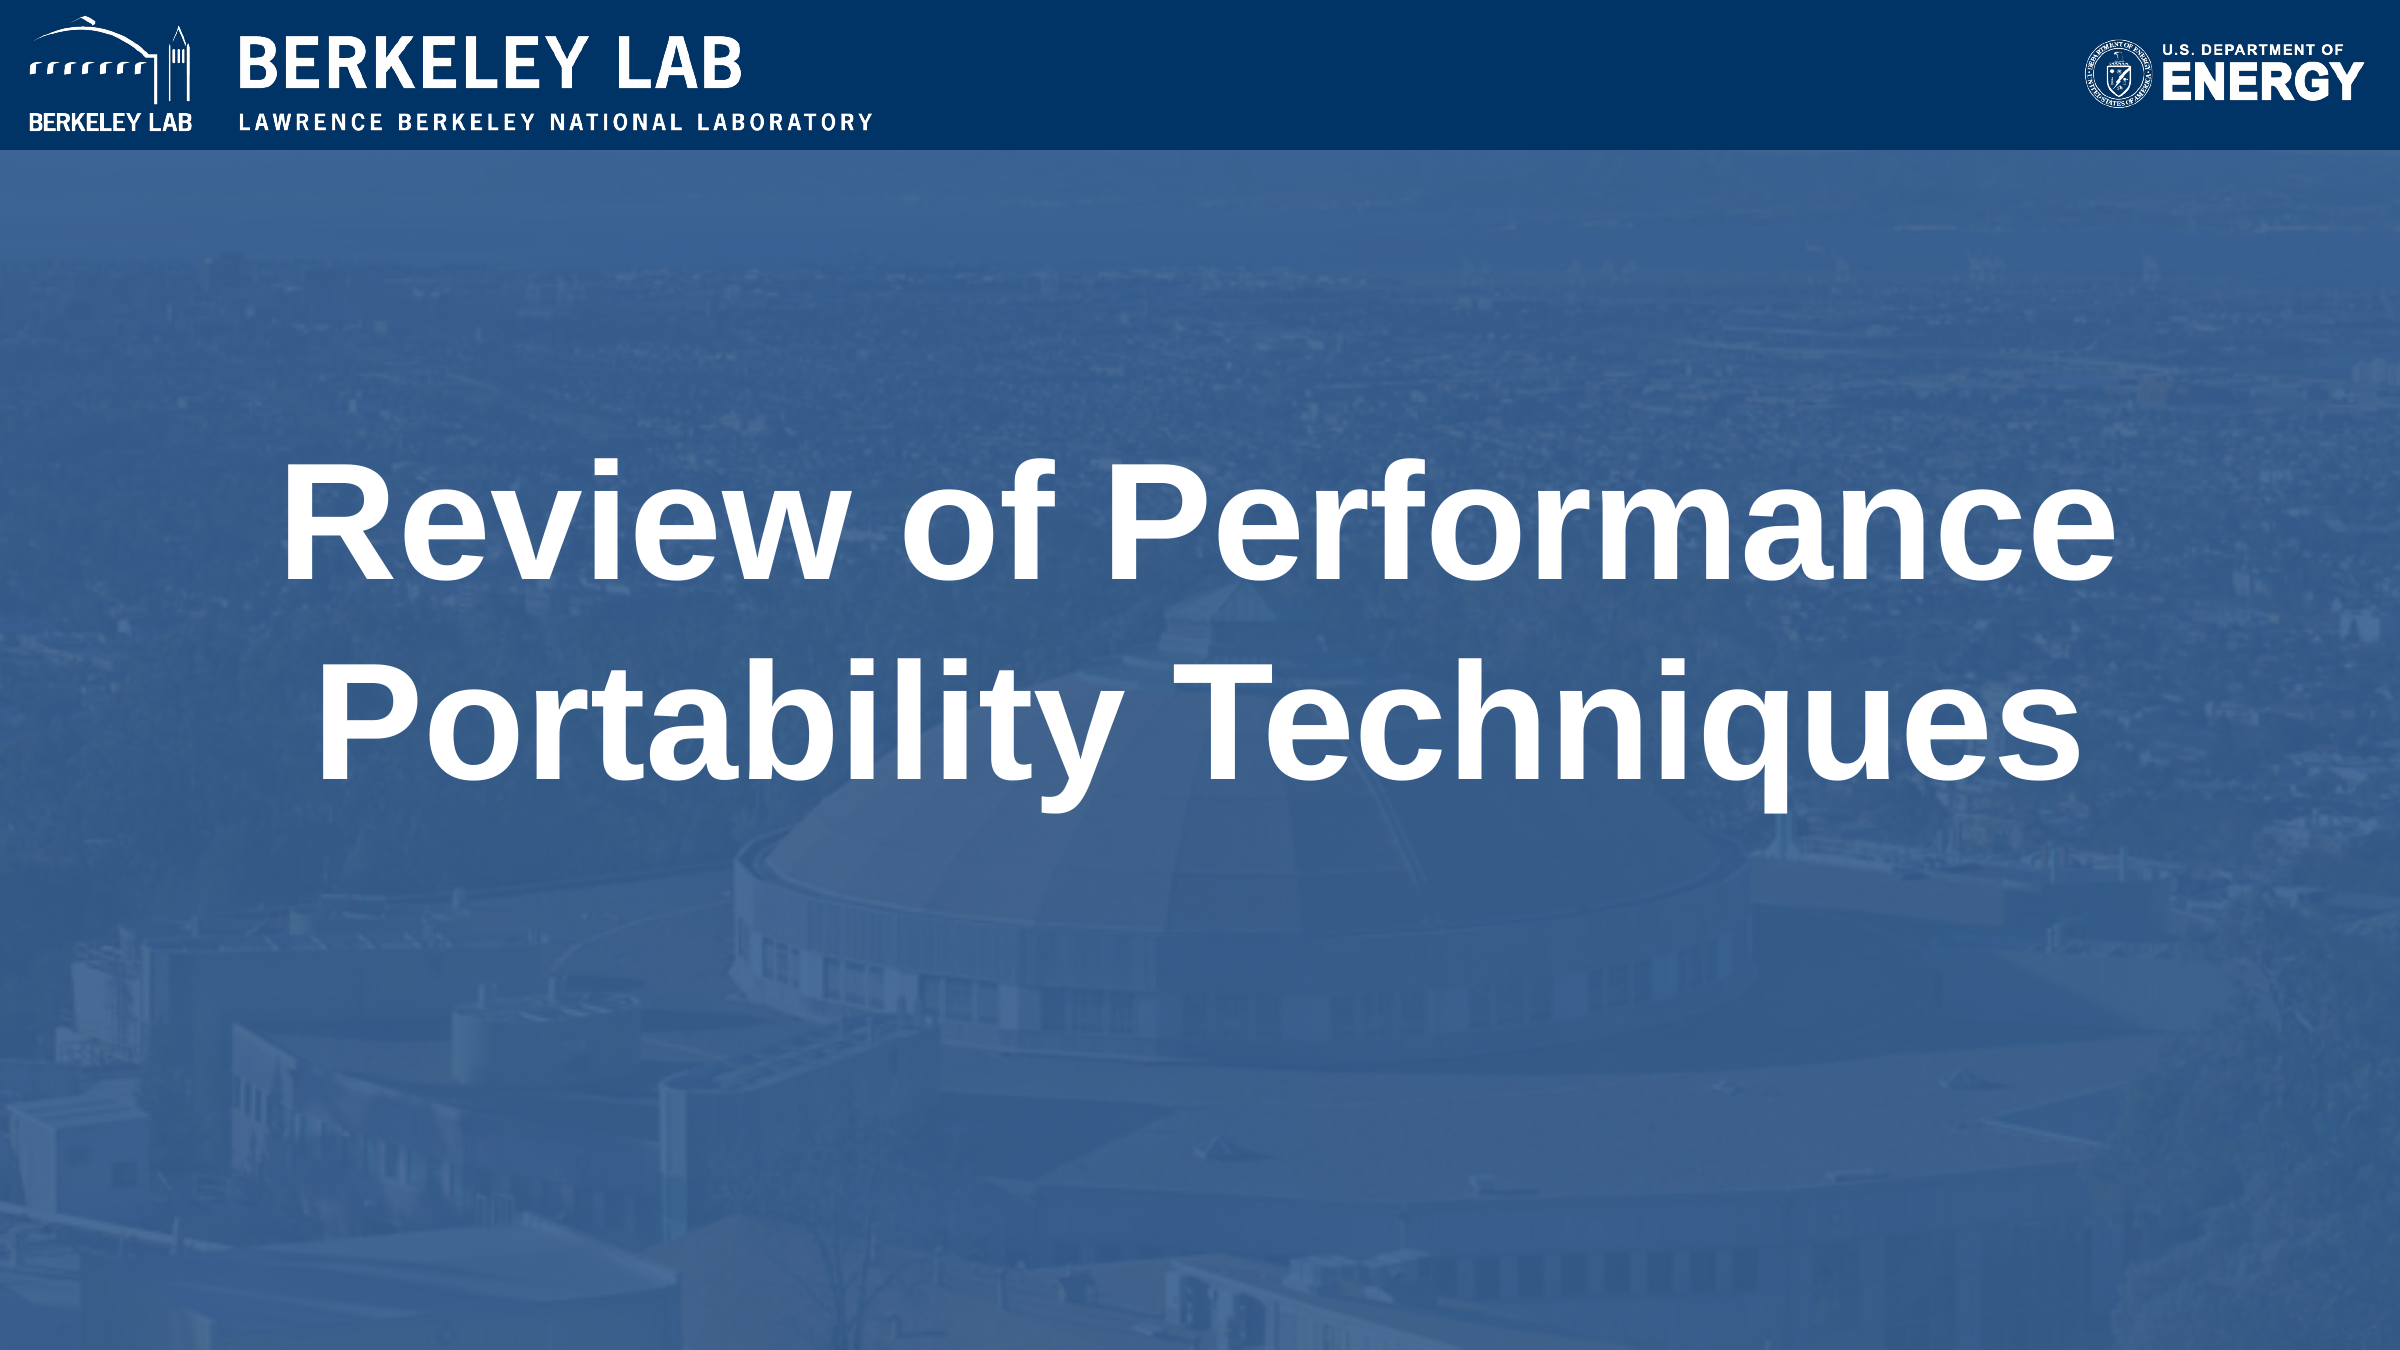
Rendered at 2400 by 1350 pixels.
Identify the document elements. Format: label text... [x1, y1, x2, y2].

picture [0, 0, 940, 149]
picture [2021, 0, 2400, 149]
title Review of Performance Portability Techniques [149, 412, 2251, 676]
